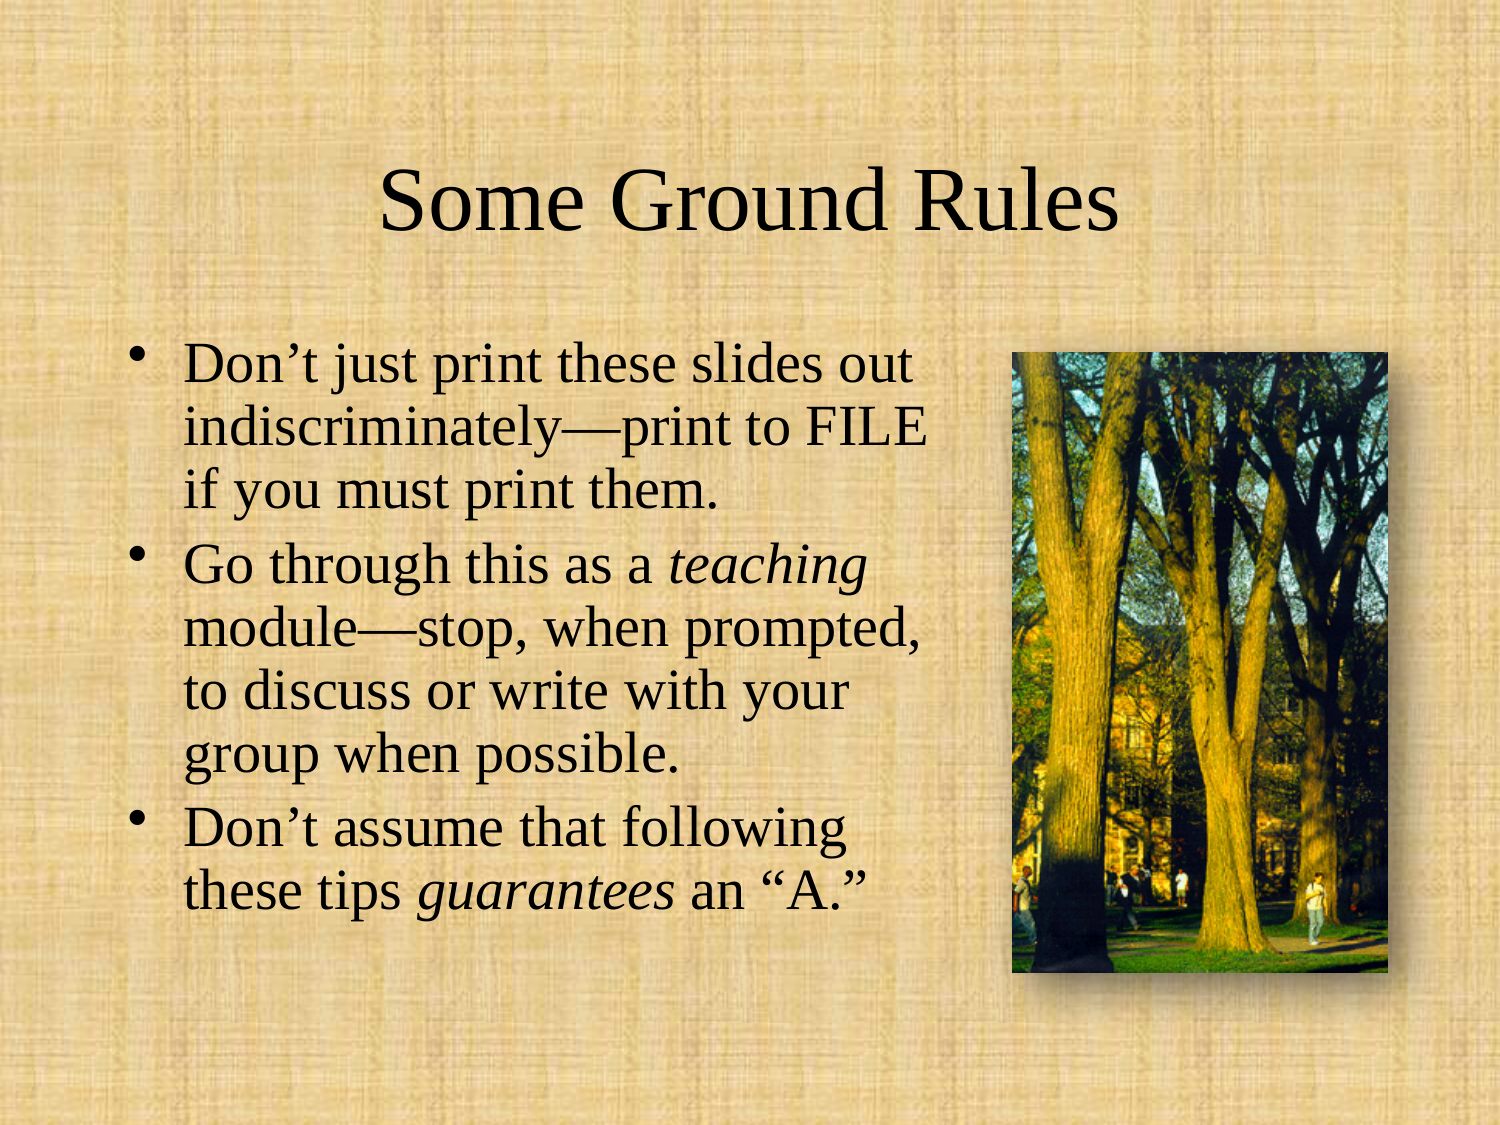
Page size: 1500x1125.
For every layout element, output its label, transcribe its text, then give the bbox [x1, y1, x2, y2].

list Don’t just print these slides out indiscriminately—print to FILE if you must print them. Go through this as a teaching module—stop, when prompted, to discuss or write with your group when possible. Don’t assume that following these tips guarantees an “A.” [112, 324, 951, 988]
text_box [1012, 351, 1388, 973]
title Some Ground Rules [112, 99, 1388, 288]
picture [0, 0, 1500, 1125]
